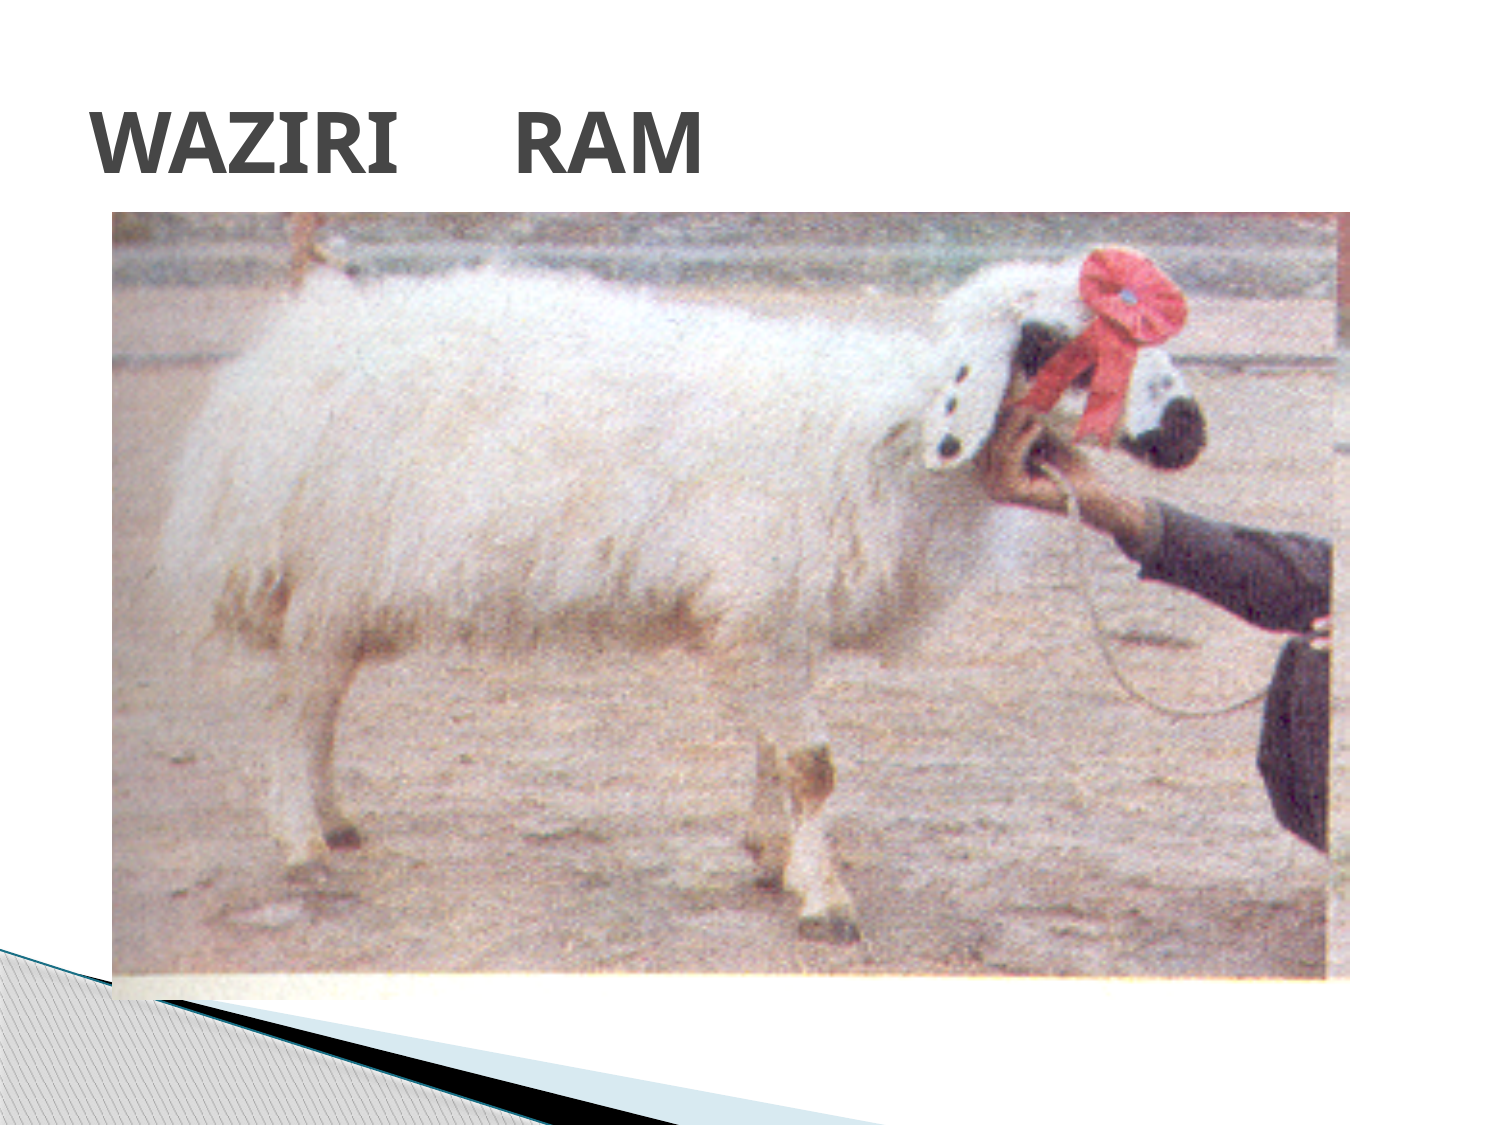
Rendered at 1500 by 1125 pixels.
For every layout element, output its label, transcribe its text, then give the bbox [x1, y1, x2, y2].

title WAZIRI RAM [75, 45, 1425, 234]
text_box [112, 212, 1351, 1001]
